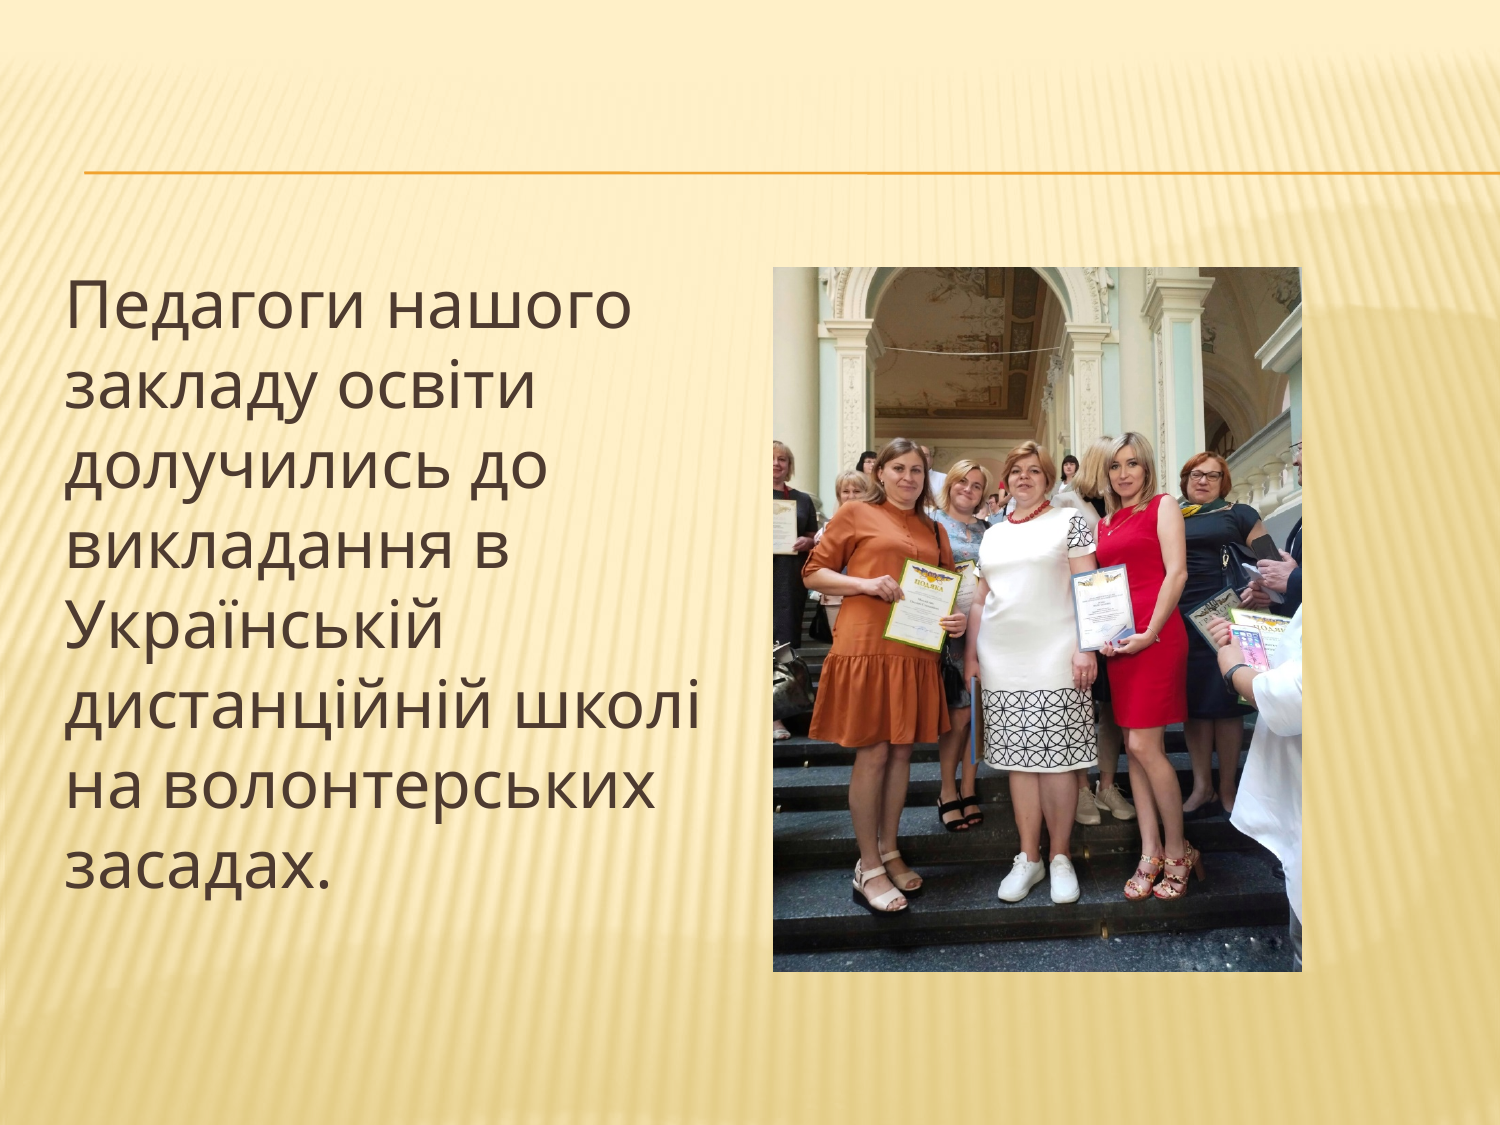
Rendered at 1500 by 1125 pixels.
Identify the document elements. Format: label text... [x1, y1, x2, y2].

picture [773, 266, 1303, 972]
list Педагоги нашого закладу освіти долучились до викладання в Українській дистанційній школі на волонтерських засадах. [50, 254, 786, 998]
